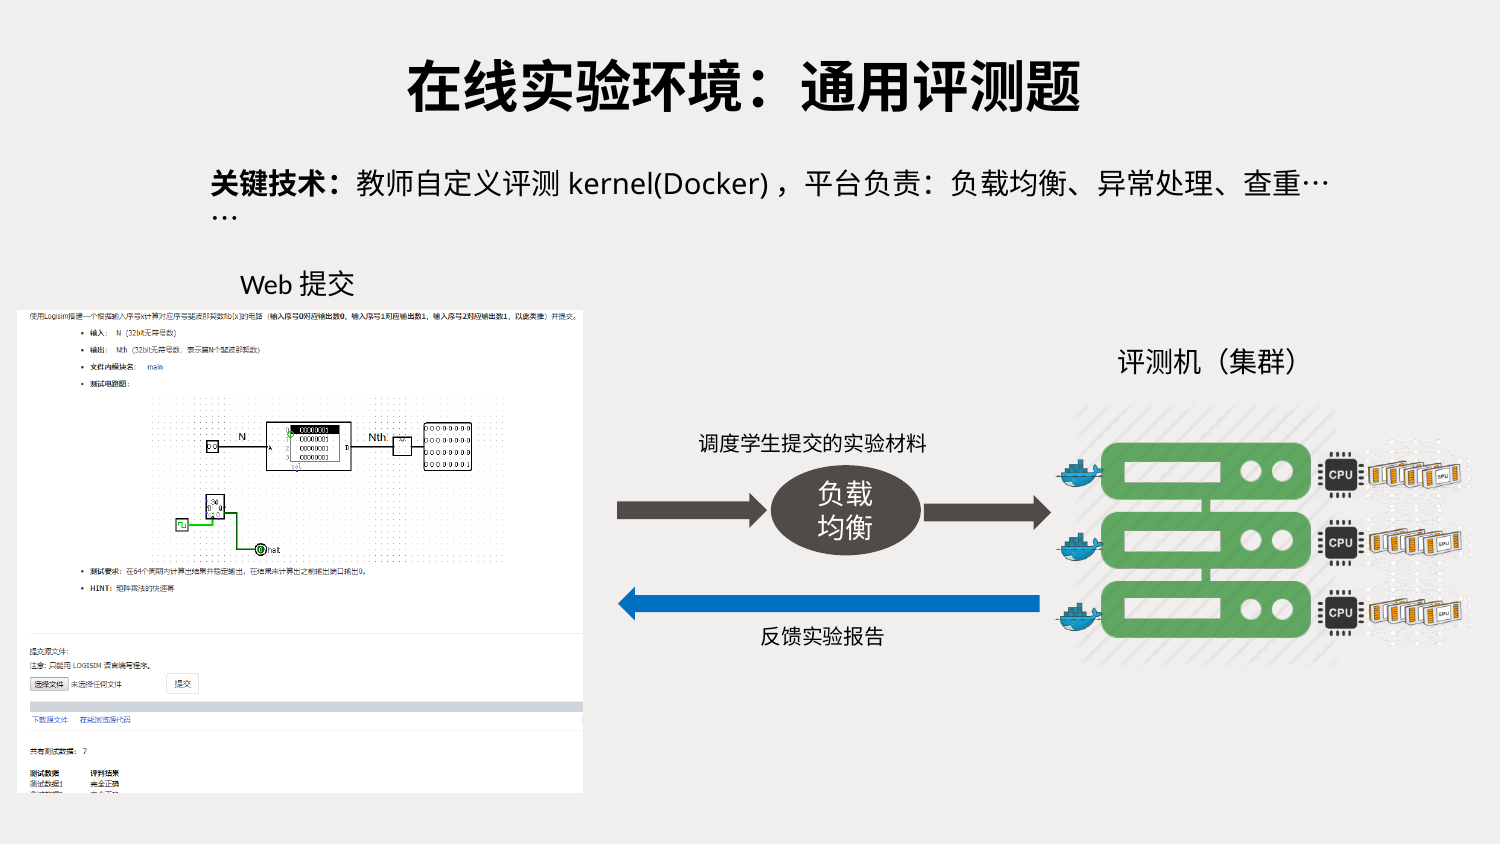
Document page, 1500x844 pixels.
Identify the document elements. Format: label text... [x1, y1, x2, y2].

text_box [922, 492, 1053, 533]
text_box 调度学生提交的实验材料 [683, 423, 1011, 463]
text_box [615, 490, 769, 531]
text_box Web提交 [228, 261, 367, 307]
picture [17, 310, 583, 793]
text_box 评测机（集群） [1106, 338, 1326, 384]
text_box 在线实验环境：通用评测题 [8, 44, 1480, 134]
text_box 反馈实验报告 [745, 616, 932, 656]
text_box 关键技术：教师自定义评测kernel(Docker)，平台负责：负载均衡、异常处理、查重…… [198, 159, 1365, 241]
picture [1040, 401, 1481, 669]
text_box 负载均衡 [769, 464, 922, 557]
text_box [616, 584, 1040, 624]
